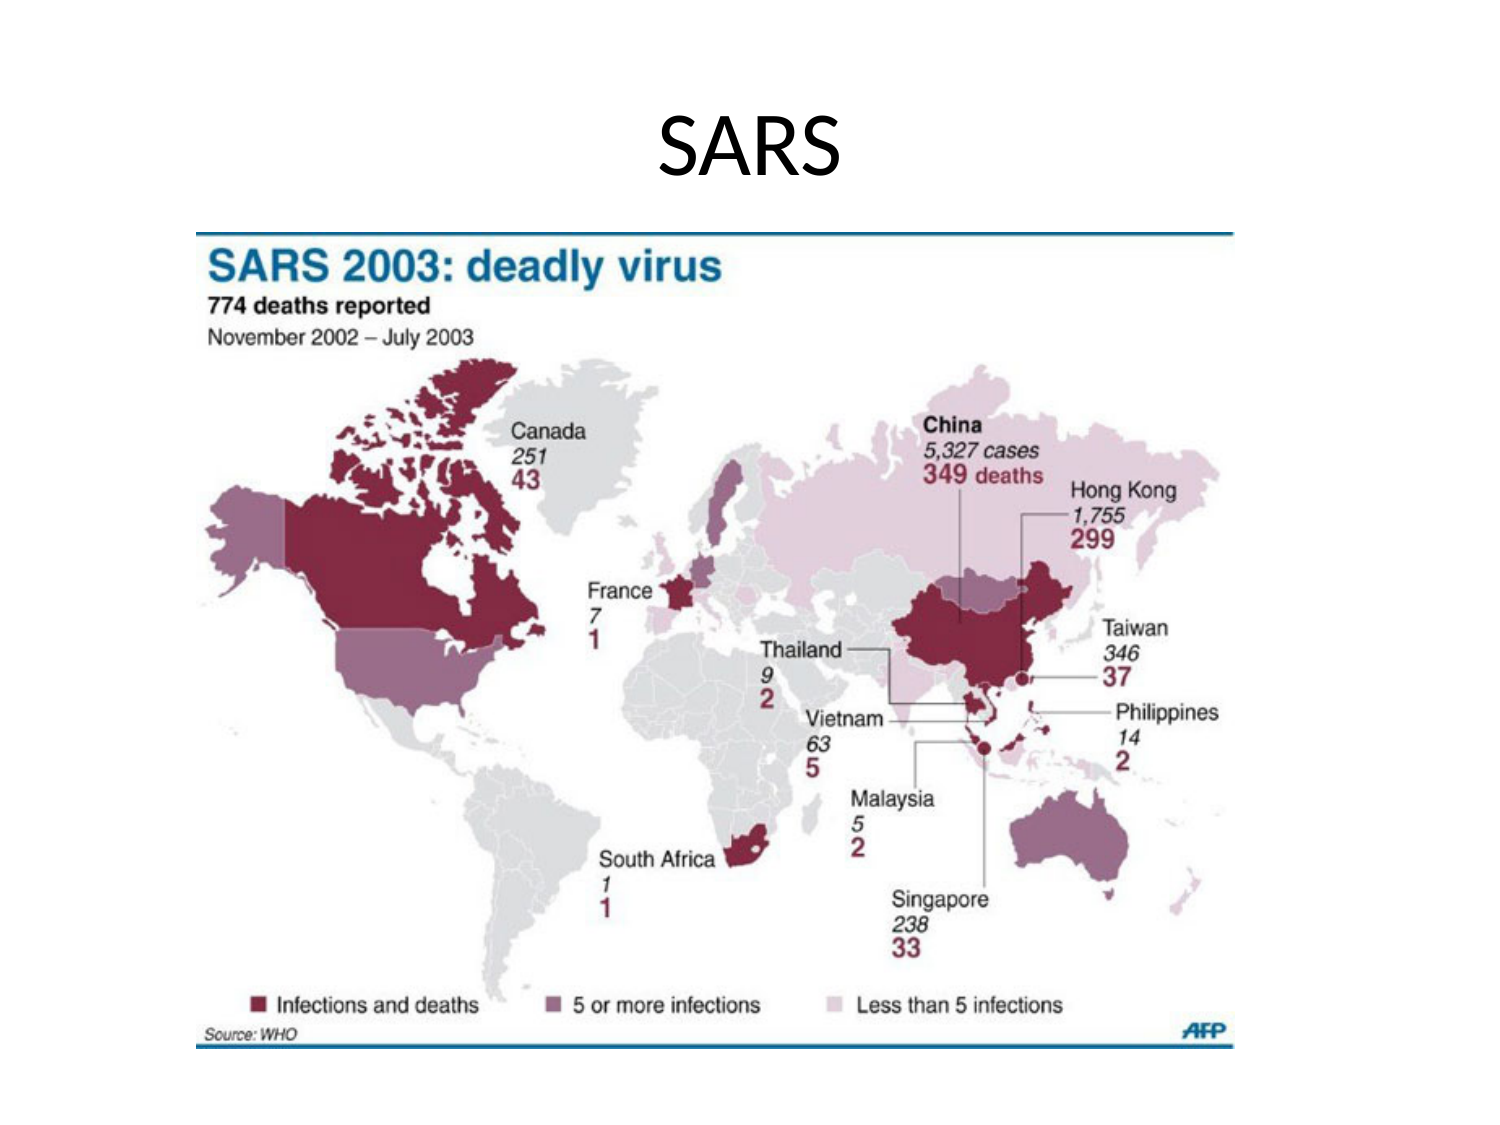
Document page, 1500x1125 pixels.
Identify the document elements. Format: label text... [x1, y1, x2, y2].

picture [196, 232, 1235, 1049]
title SARS [75, 45, 1425, 233]
